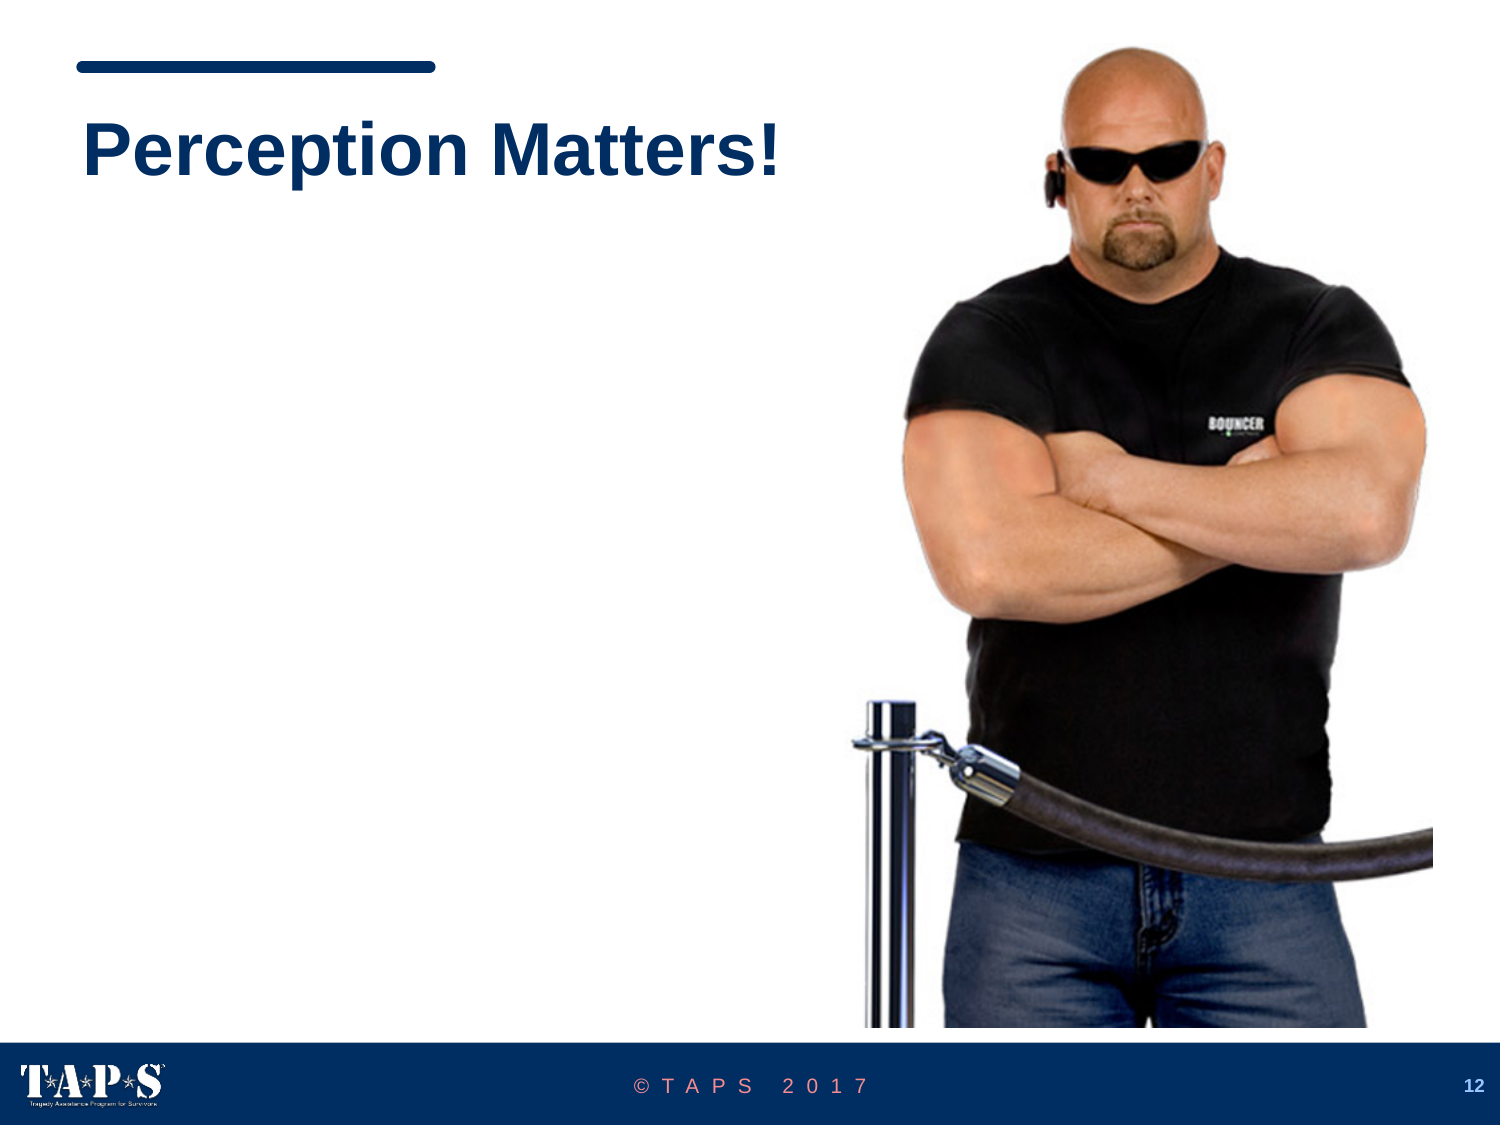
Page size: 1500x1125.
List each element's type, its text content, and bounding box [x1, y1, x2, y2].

picture [844, 43, 1433, 1029]
title Perception Matters! [82, 74, 844, 230]
footer ©TAPS 2017 [0, 1042, 1364, 1125]
slide_number 12 [1364, 1042, 1500, 1125]
